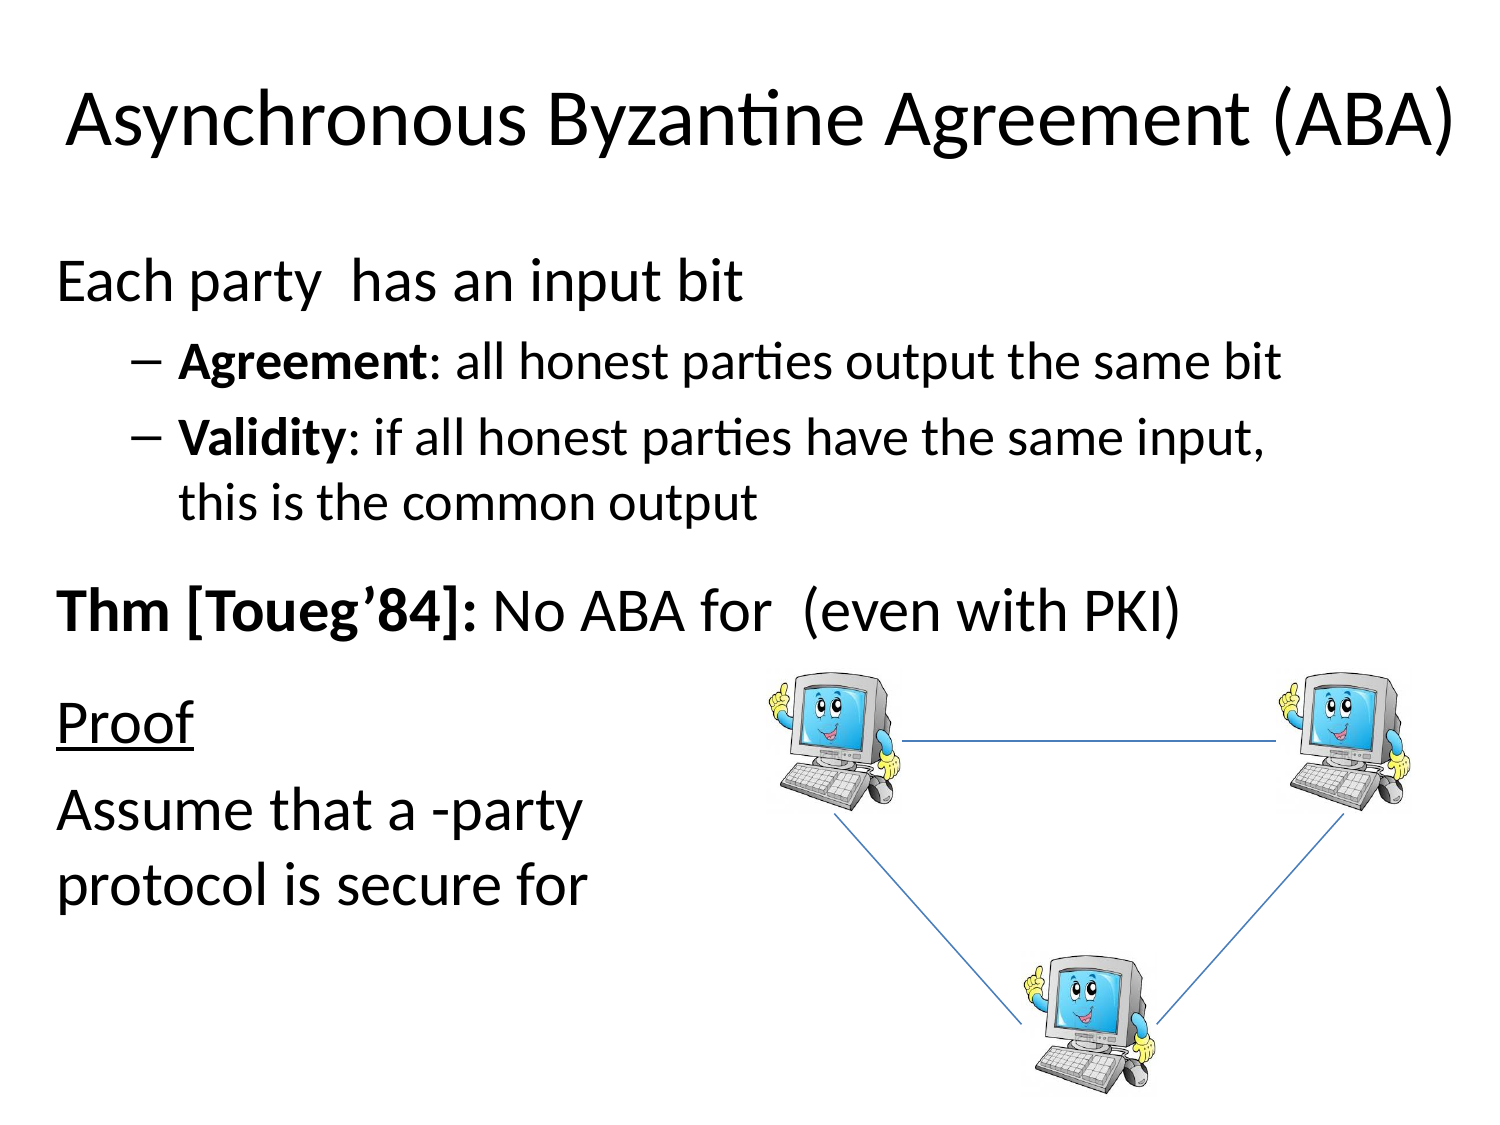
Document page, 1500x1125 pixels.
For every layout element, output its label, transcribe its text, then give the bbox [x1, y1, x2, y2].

title Asynchronous Byzantine Agreement (ABA) [41, 18, 1483, 207]
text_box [766, 668, 1412, 1097]
list [69, 172, 1500, 513]
